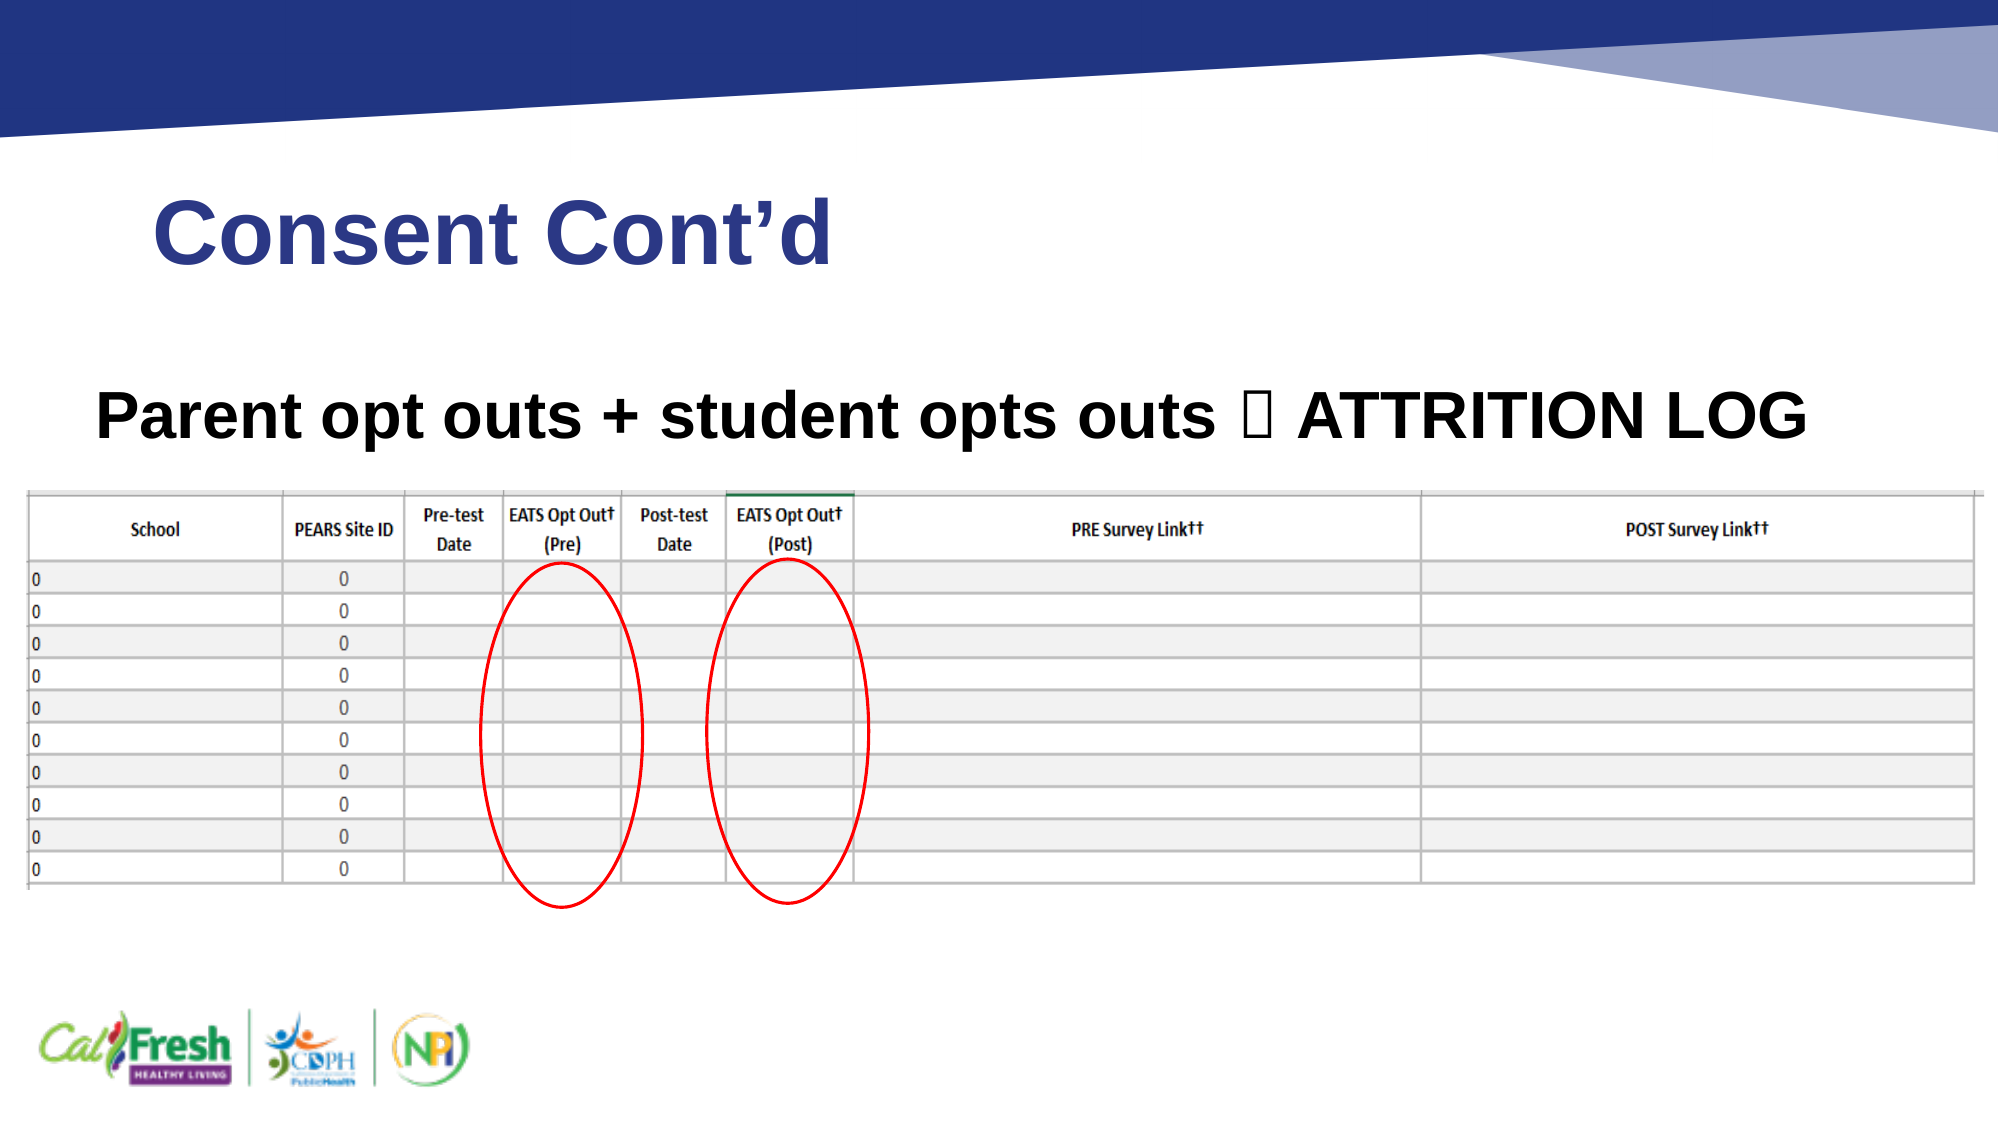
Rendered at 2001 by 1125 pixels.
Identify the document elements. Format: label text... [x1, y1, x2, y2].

picture [26, 490, 1985, 890]
text_box [755, 890, 821, 905]
picture [21, 999, 487, 1108]
title Consent Cont’d [137, 125, 1863, 344]
text_box [524, 890, 599, 909]
list Parent opt outs + student opts outs  ATTRITION LOG [80, 372, 1933, 490]
picture [0, 0, 1998, 163]
